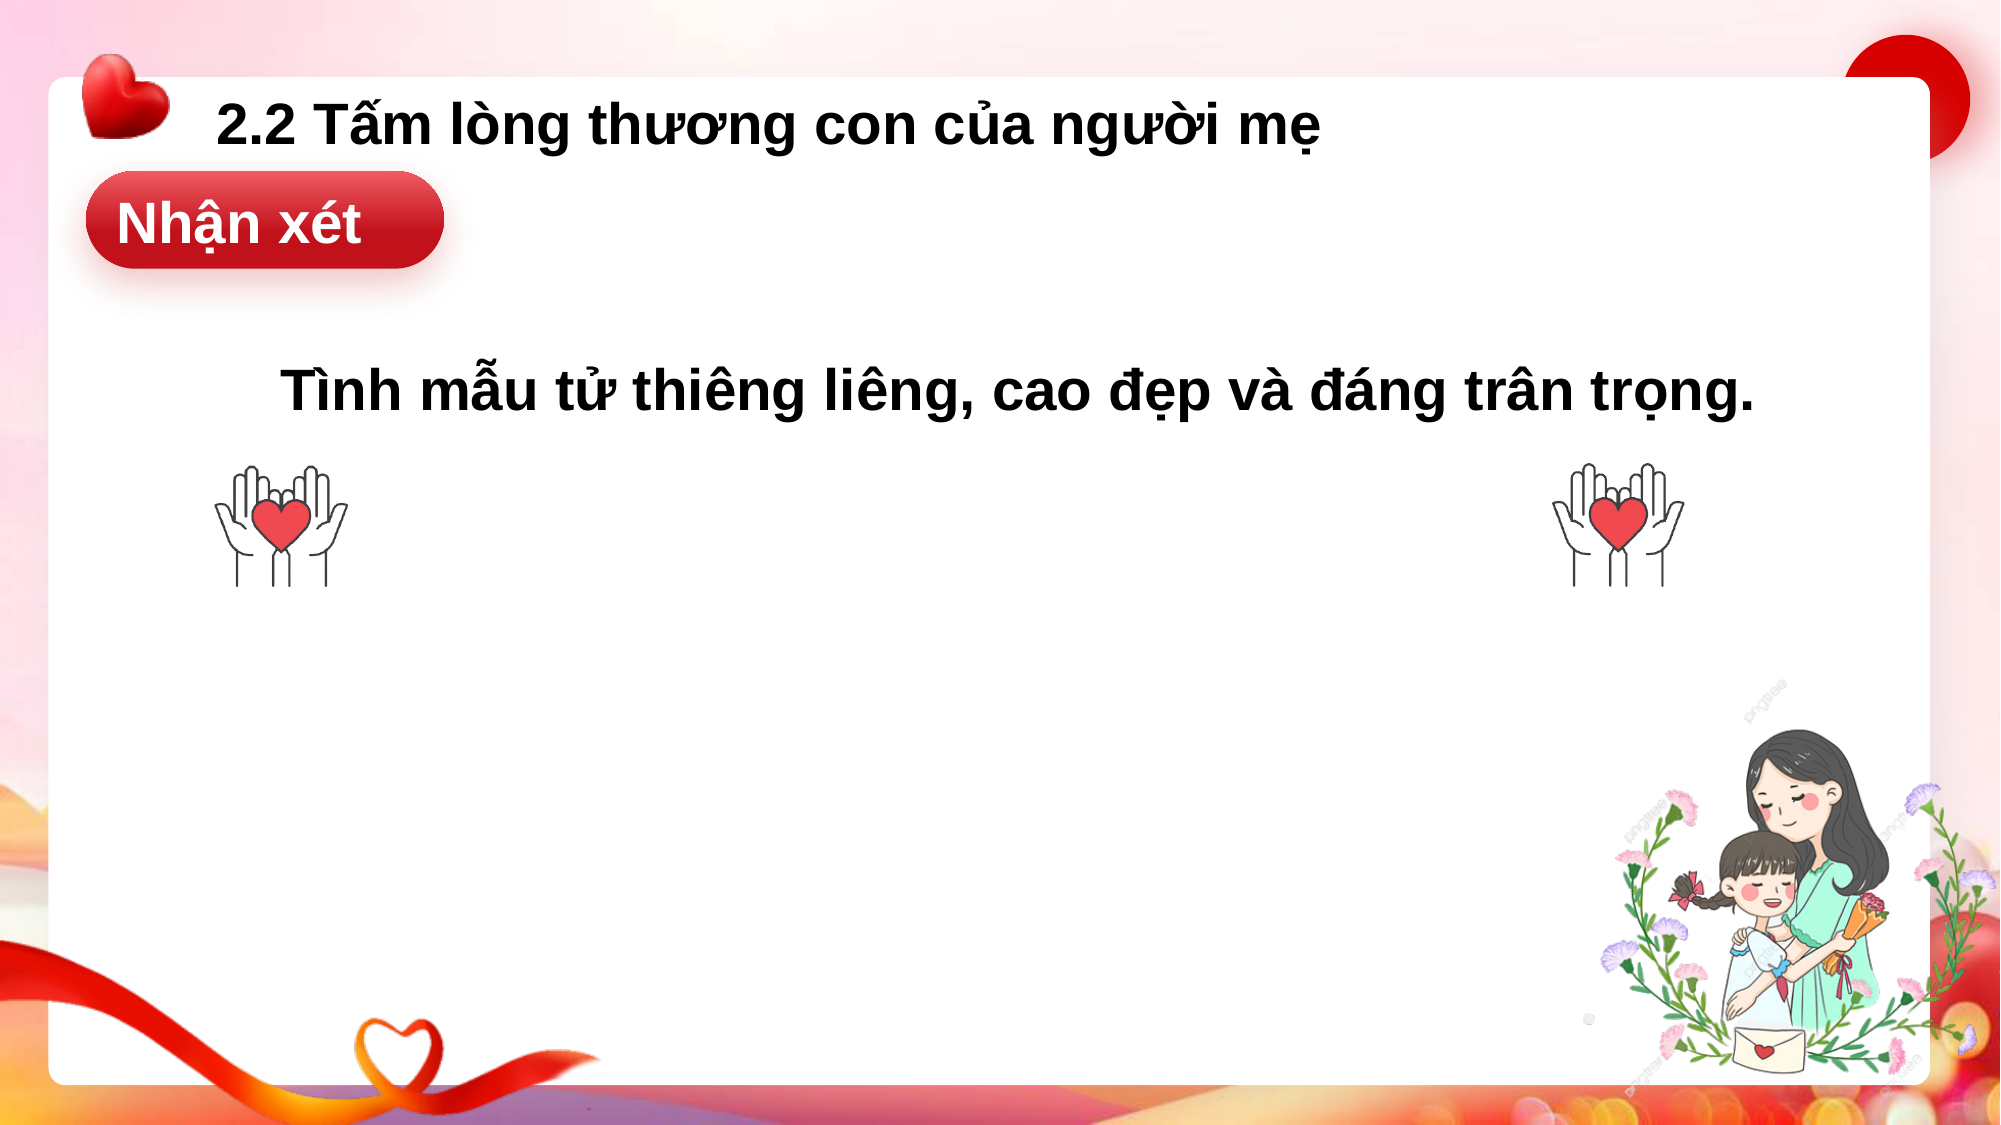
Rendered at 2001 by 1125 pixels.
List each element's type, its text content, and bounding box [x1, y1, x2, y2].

picture [0, 0, 2000, 1125]
text_box Nhận xét [86, 171, 444, 269]
text_box Tình mẫu tử thiêng liêng, cao đẹp và đáng trân trọng. [191, 344, 1847, 430]
text_box 2.2 Tấm lòng thương con của người mẹ [201, 58, 1358, 164]
